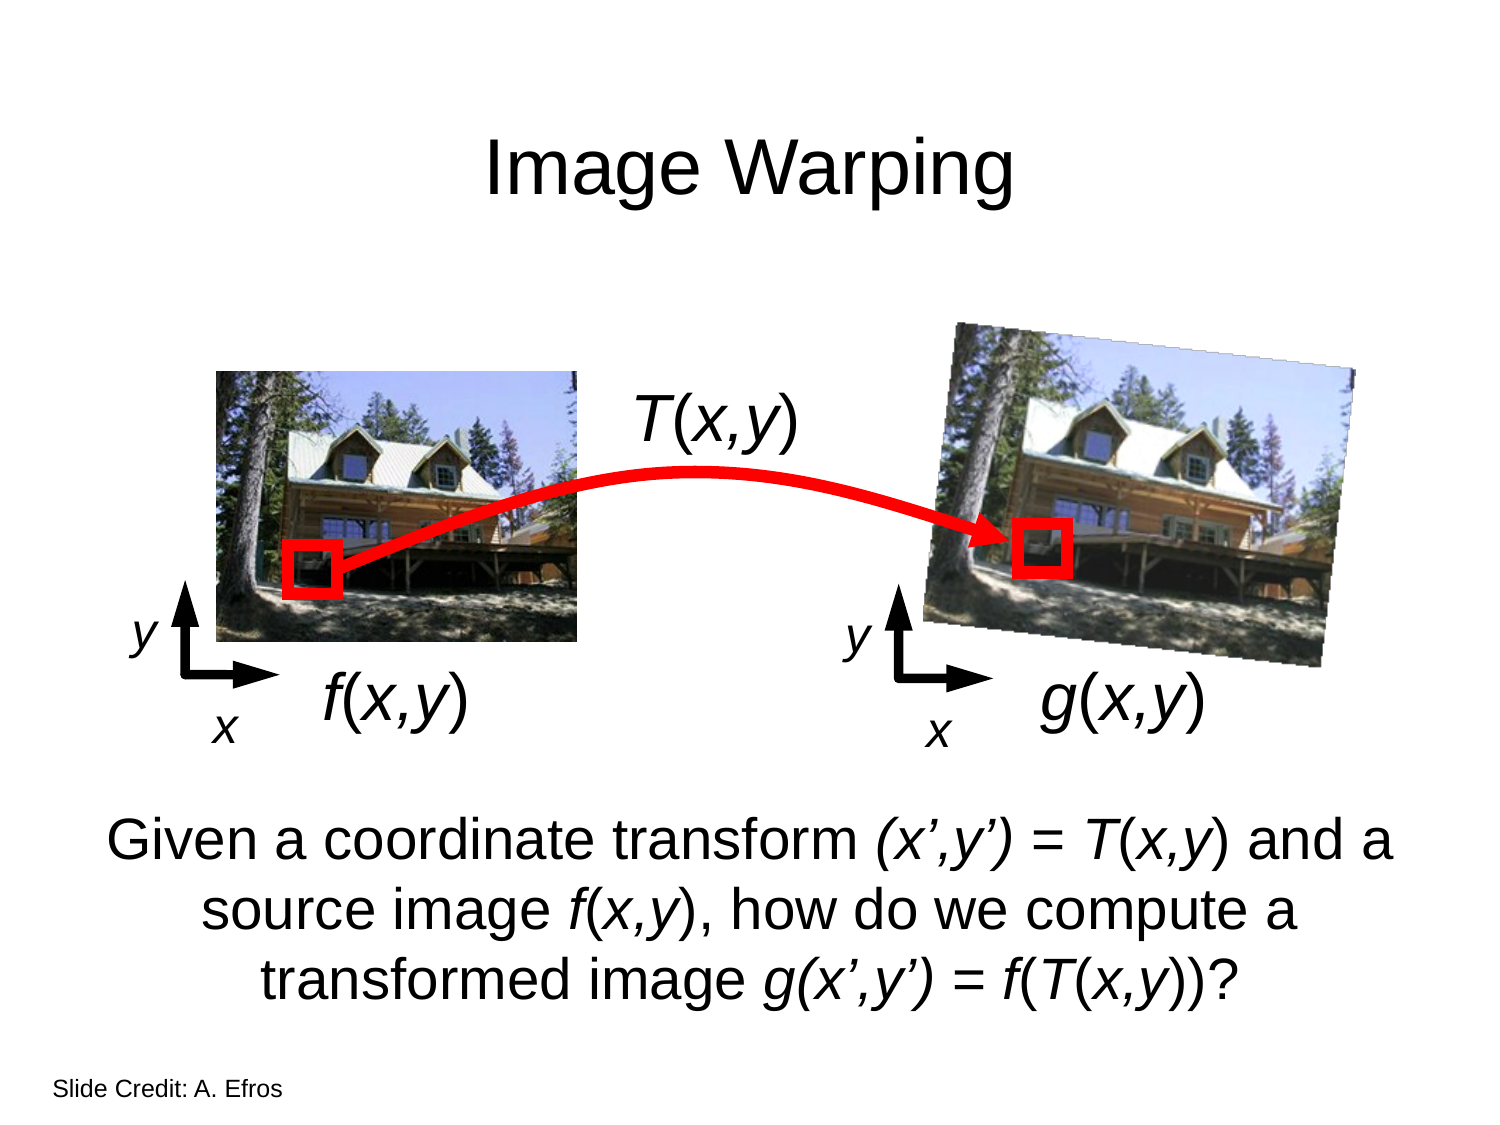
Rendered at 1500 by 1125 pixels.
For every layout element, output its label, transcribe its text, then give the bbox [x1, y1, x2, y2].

picture [216, 371, 577, 642]
text_box [577, 471, 923, 559]
text_box T(x,y) [607, 367, 824, 463]
title Image Warping [103, 59, 1397, 278]
text_box f(x,y) [290, 646, 503, 742]
text_box g(x,y) [1018, 669, 1230, 742]
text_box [103, 579, 280, 762]
picture [923, 321, 1356, 669]
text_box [816, 583, 994, 766]
text_box Given a coordinate transform (x’,y’) = T(x,y) and a source image f(x,y), how do we compute a transformed image g(x’,y’) = f(T(x,y))? [26, 793, 1474, 1019]
text_box Slide Credit: A. Efros [37, 1065, 538, 1110]
